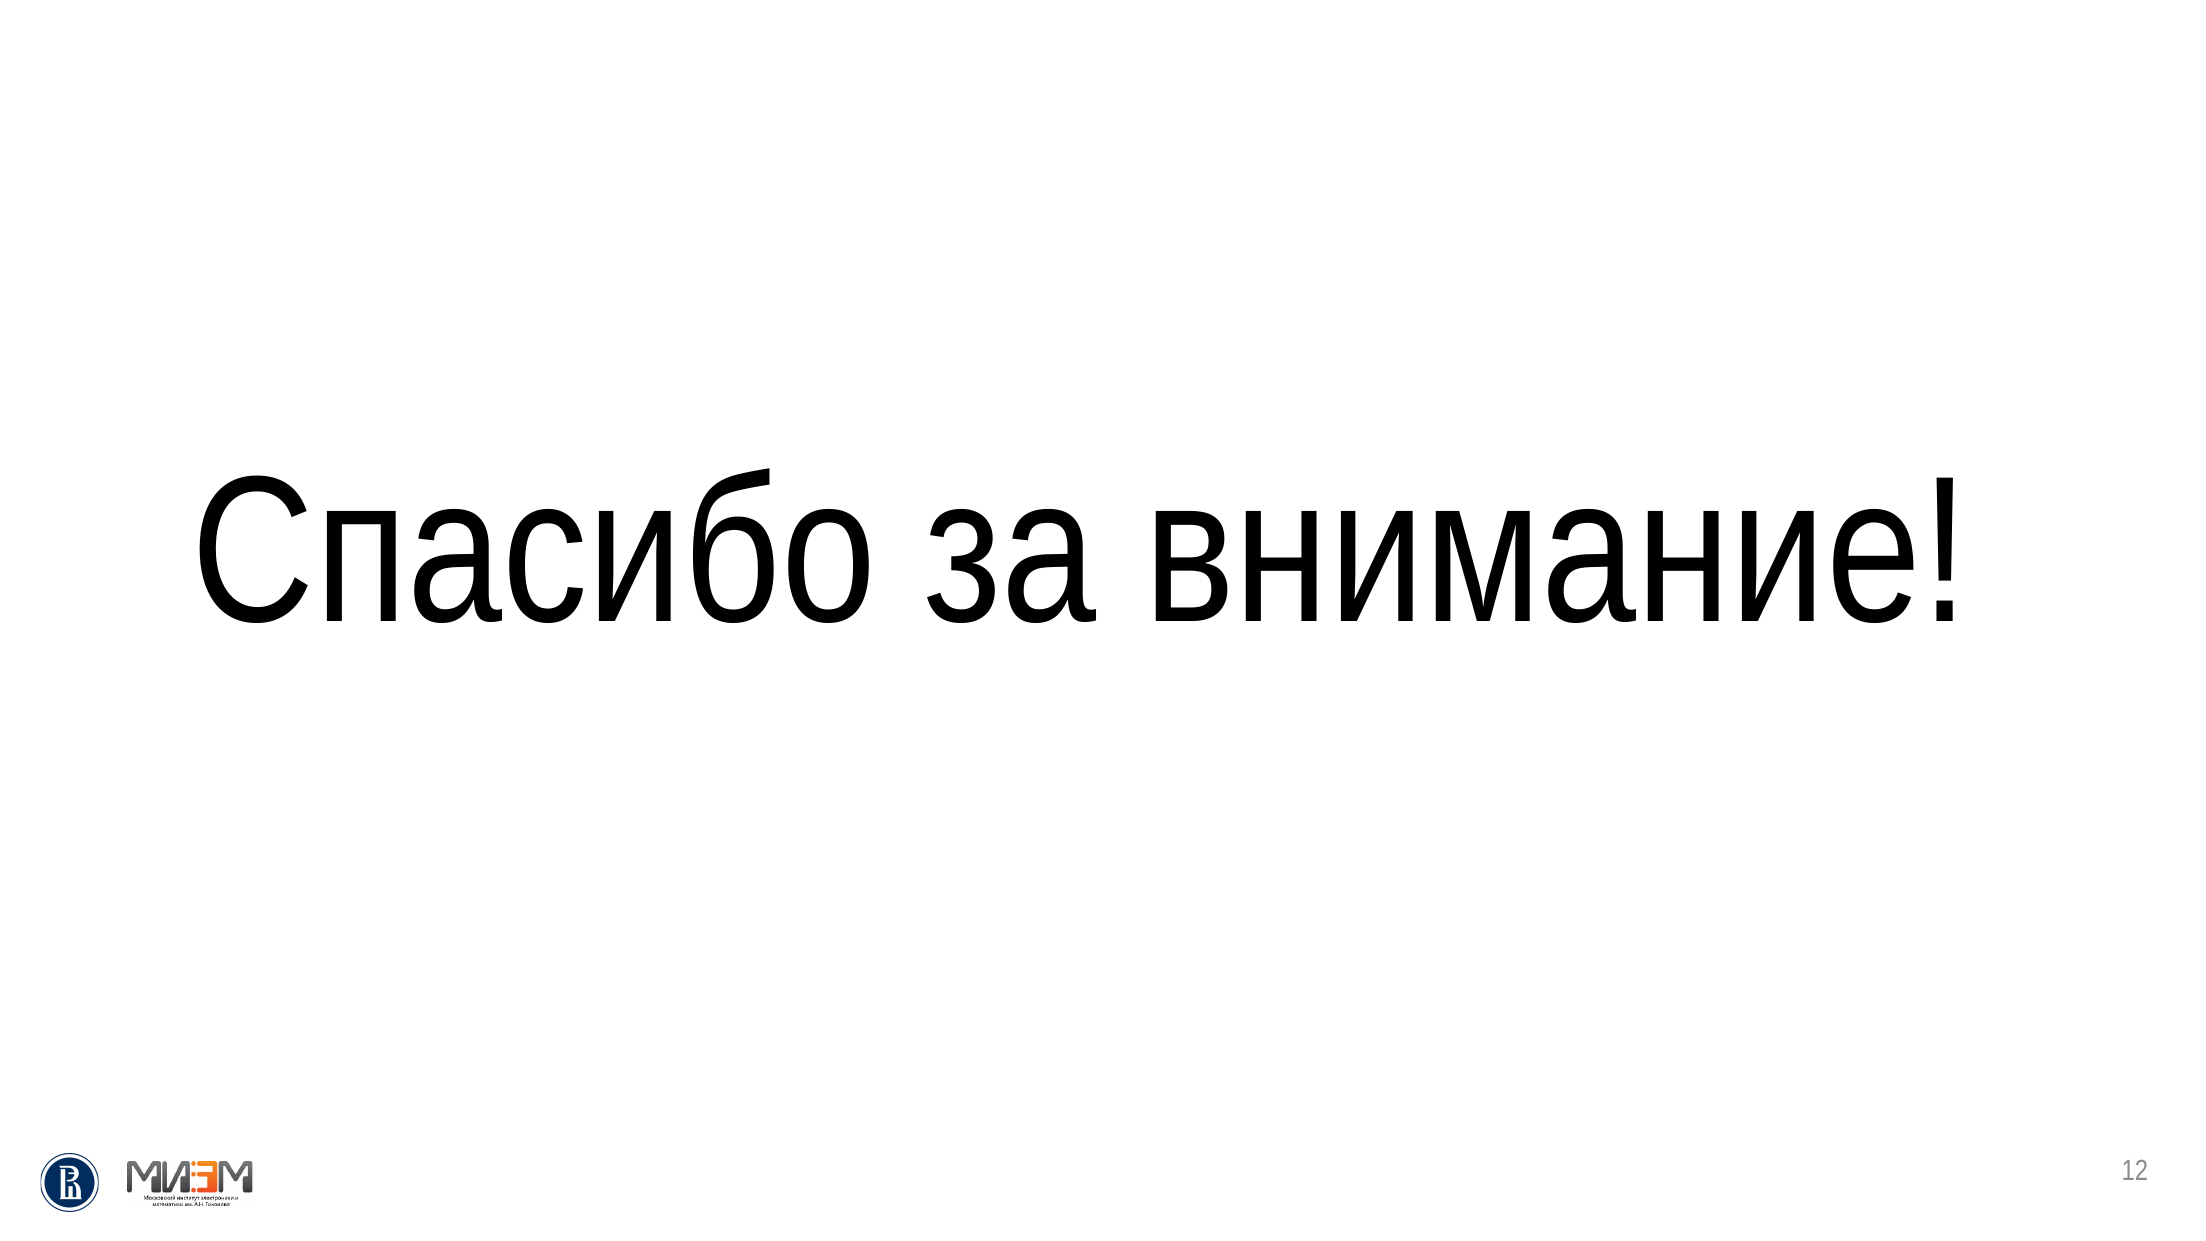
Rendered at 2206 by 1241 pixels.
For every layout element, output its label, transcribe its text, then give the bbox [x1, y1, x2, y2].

text_box Спасибо за внимание! [177, 406, 2206, 671]
picture [127, 1161, 253, 1207]
